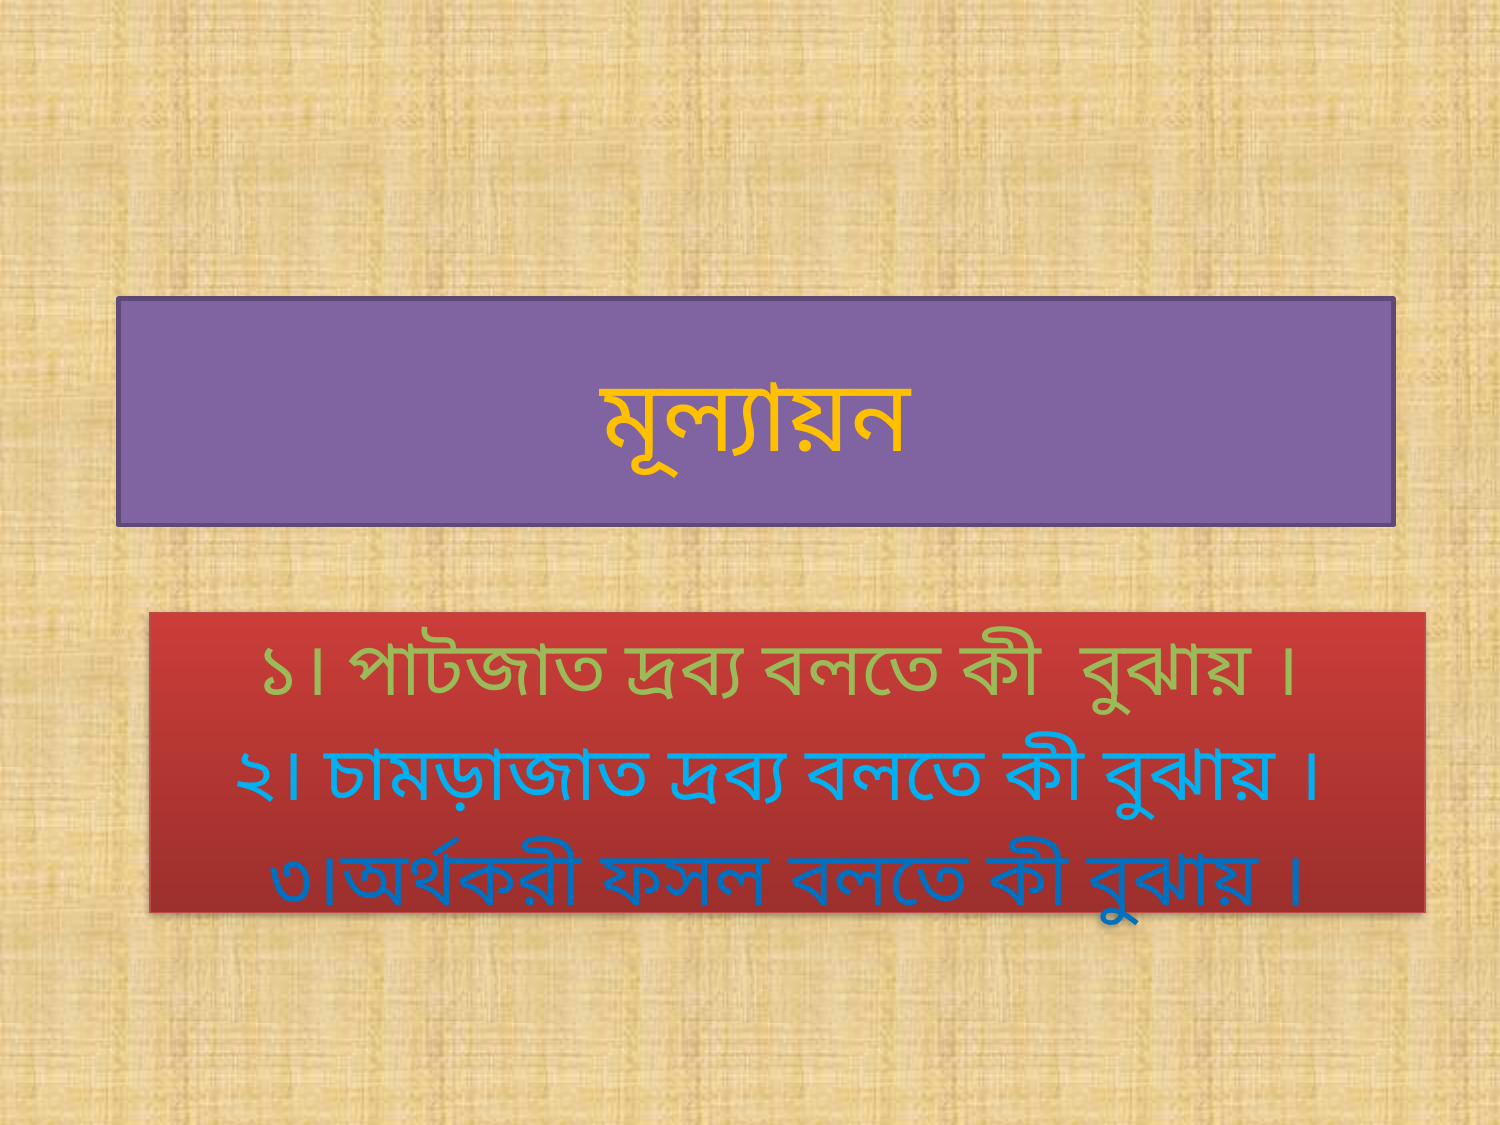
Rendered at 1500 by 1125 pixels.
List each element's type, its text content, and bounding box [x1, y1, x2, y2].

subtitle ১। পাটজাত দ্রব্য বলতে কী বুঝায় । ২। চামড়াজাত দ্রব্য বলতে কী বুঝায় । ৩।অর্থকরী ফসল বলতে কী বুঝায় । [149, 612, 1426, 913]
title মূল্যায়ন [116, 296, 1396, 527]
picture [0, 0, 1500, 1125]
